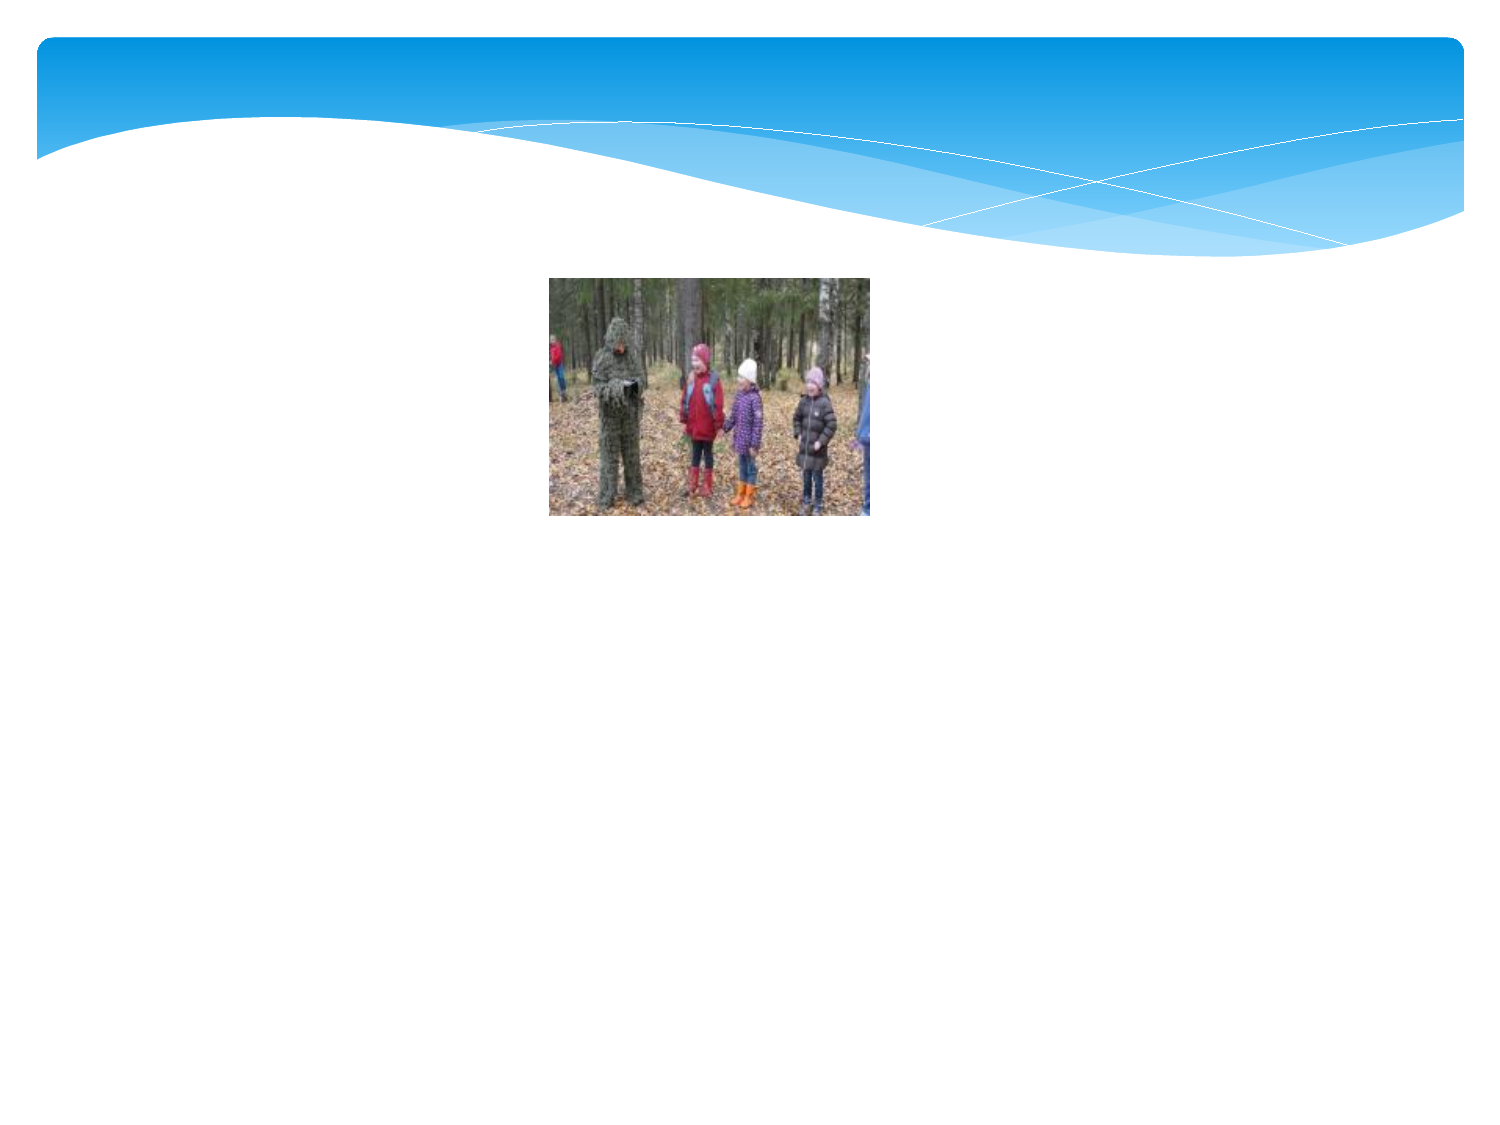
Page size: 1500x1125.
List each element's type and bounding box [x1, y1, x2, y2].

picture [548, 278, 870, 516]
